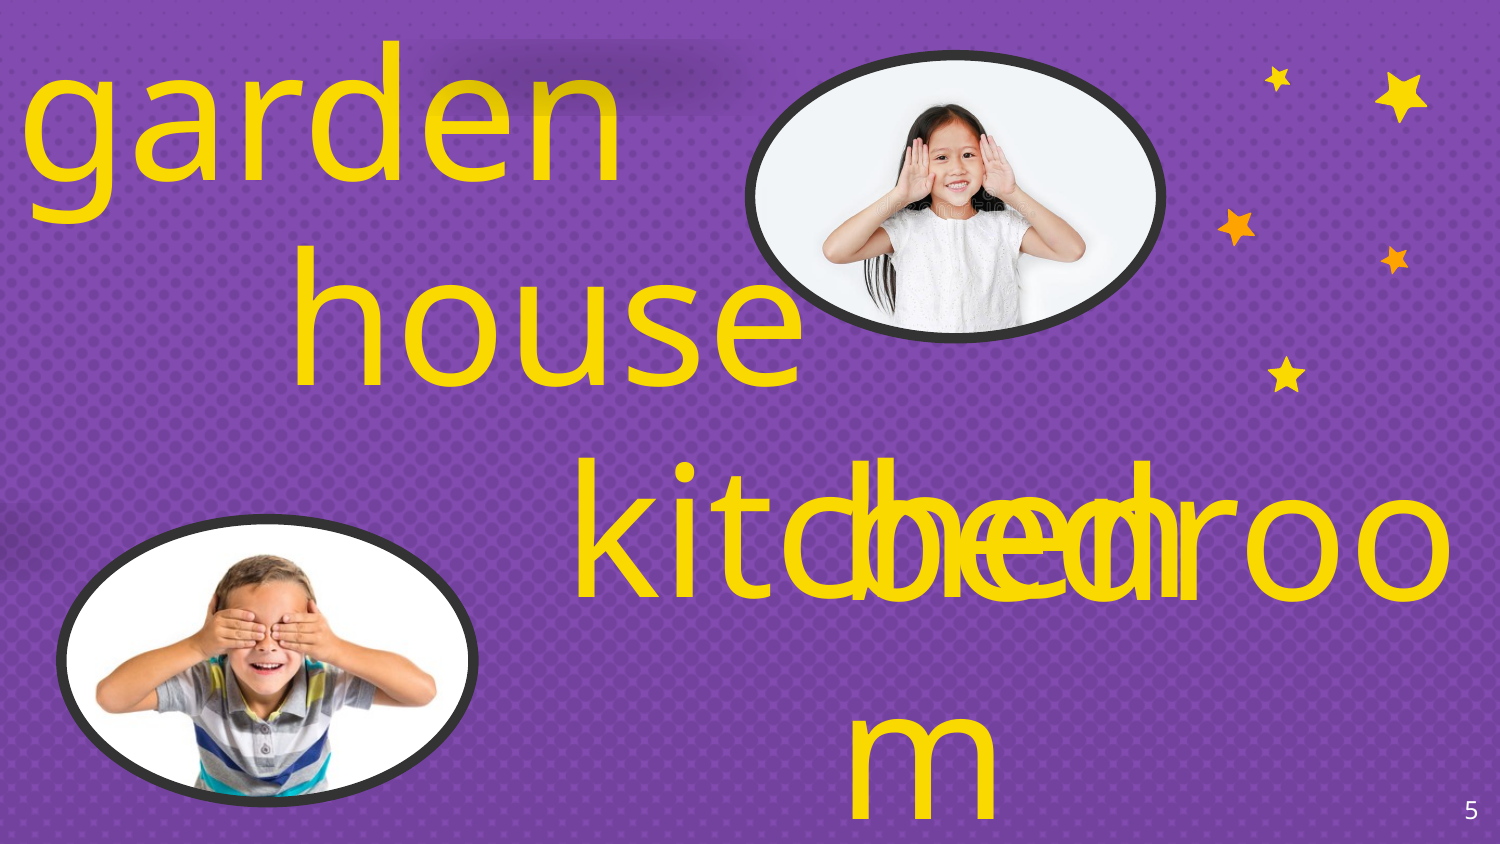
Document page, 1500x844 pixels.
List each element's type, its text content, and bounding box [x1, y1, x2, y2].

text_box [1375, 71, 1428, 124]
picture [61, 518, 474, 803]
title garden [0, 41, 729, 232]
text_box kitchen [548, 459, 1278, 650]
text_box [1217, 208, 1255, 247]
text_box house [267, 246, 997, 437]
picture [749, 54, 1162, 339]
text_box [1265, 66, 1291, 92]
text_box bedroom [822, 681, 1500, 844]
text_box [1267, 356, 1306, 393]
text_box [1380, 246, 1409, 275]
